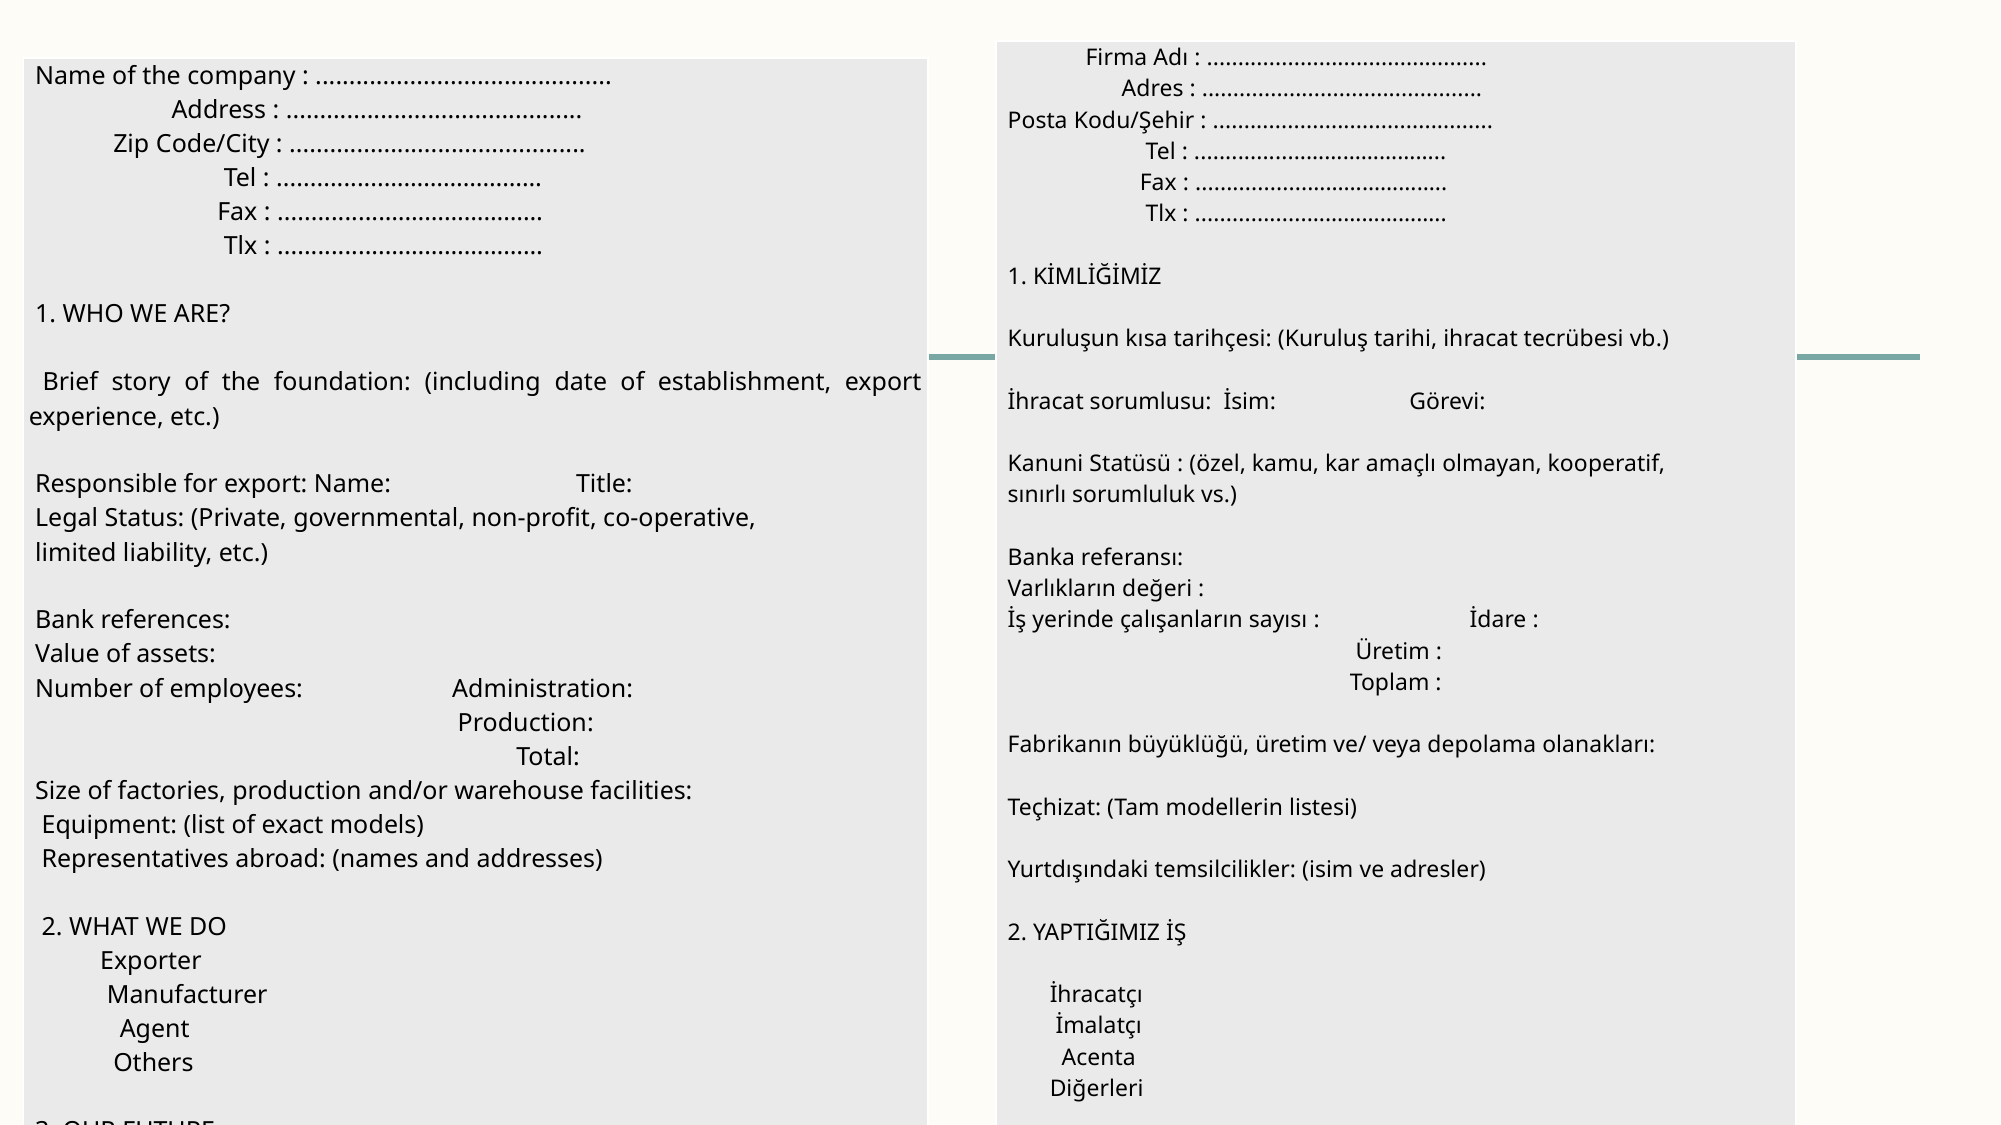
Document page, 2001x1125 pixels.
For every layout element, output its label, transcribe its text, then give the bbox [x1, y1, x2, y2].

table_header Firma Adı : ............................................. Adres : ............................................. Posta Kodu/Şehir : ............................................. Tel : ..................………………….. Fax : ..................………………….. Tlx : ..................………………….. 1. KİMLİĞİMİZ Kuruluşun kısa tarihçesi: (Kuruluş tarihi, ihracat tecrübesi vb.) İhracat sorumlusu: İsim: Görevi: Kanuni Statüsü : (özel, kamu, kar amaçlı olmayan, kooperatif, sınırlı sorumluluk vs.) Banka referansı: Varlıkların değeri : İş yerinde çalışanların sayısı : İdare : Üretim : Toplam : Fabrikanın büyüklüğü, üretim ve/ veya depolama olanakları: Teçhizat: (Tam modellerin listesi) Yurtdışındaki temsilcilikler: (isim ve adresler) 2. YAPTIĞIMIZ İŞ İhracatçı İmalatçı Acenta Diğerleri 3. GELECEĞİMİZ Büyüme planları: (Yatırımlar, tevsi projeleri, büyüme için kamu ve diğer krediler vs.) [997, 42, 1795, 1125]
table_header Name of the company : ............................................ Address : ............................................ Zip Code/City : ............................................ Tel : ................…………………… Fax : ................…………………… Tlx : ................…………………… 1. WHO WE ARE? Brief story of the foundation: (including date of establishment, export experience, etc.) Responsible for export: Name: Title: Legal Status: (Private, governmental, non-profit, co-operative, limited liability, etc.) Bank references: Value of assets: Number of employees: Administration: Production: Total: Size of factories, production and/or warehouse facilities: Equipment: (list of exact models) Representatives abroad: (names and addresses) 2. WHAT WE DO Exporter Manufacturer Agent Others 3. OUR FUTURE Expansion Plans: (Investments, enlargement projects, include government or other credits for expansion, etc.) [24, 59, 927, 1125]
